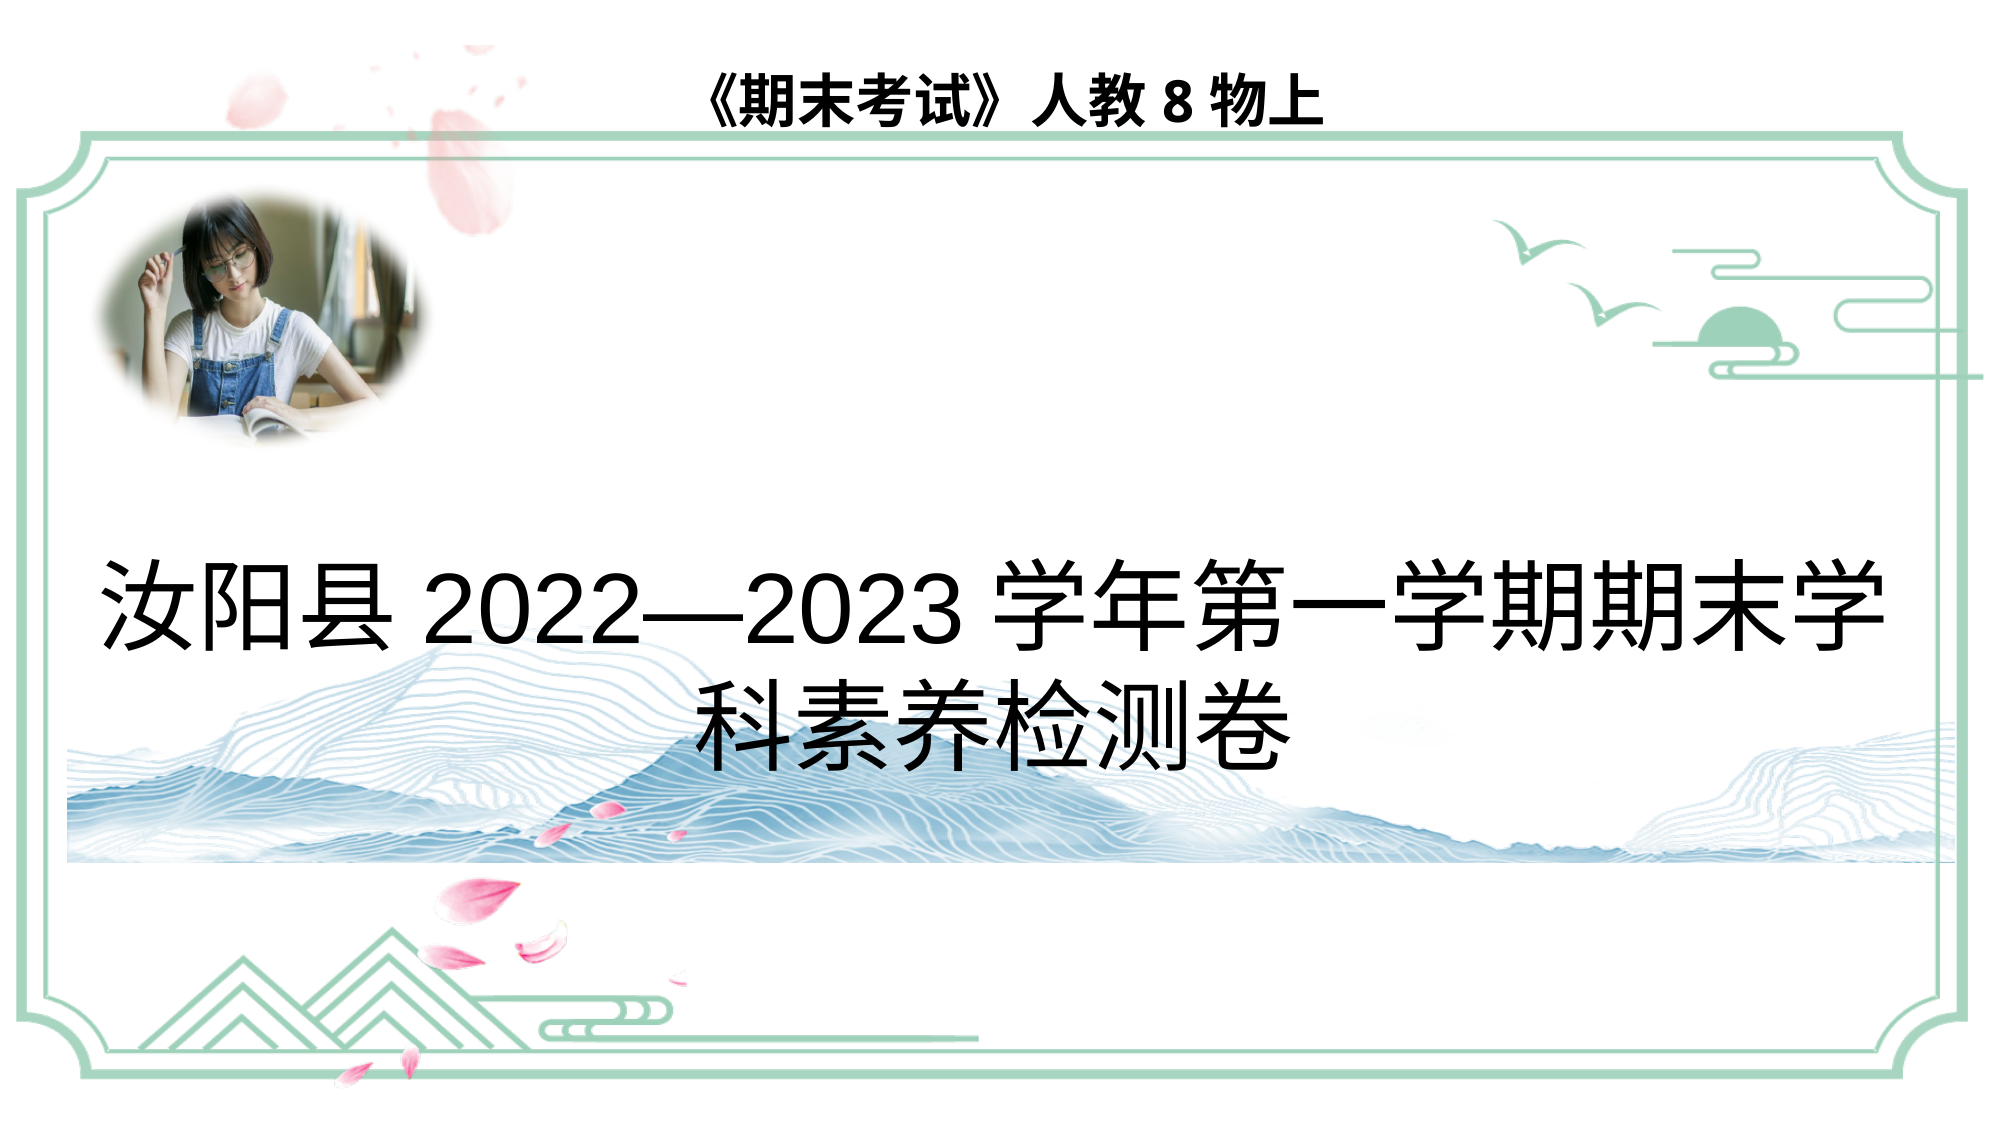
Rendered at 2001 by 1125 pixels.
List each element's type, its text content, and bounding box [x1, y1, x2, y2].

picture [16, 45, 1984, 1103]
text_box 《期末考试》人教8物上 [539, 22, 1467, 130]
